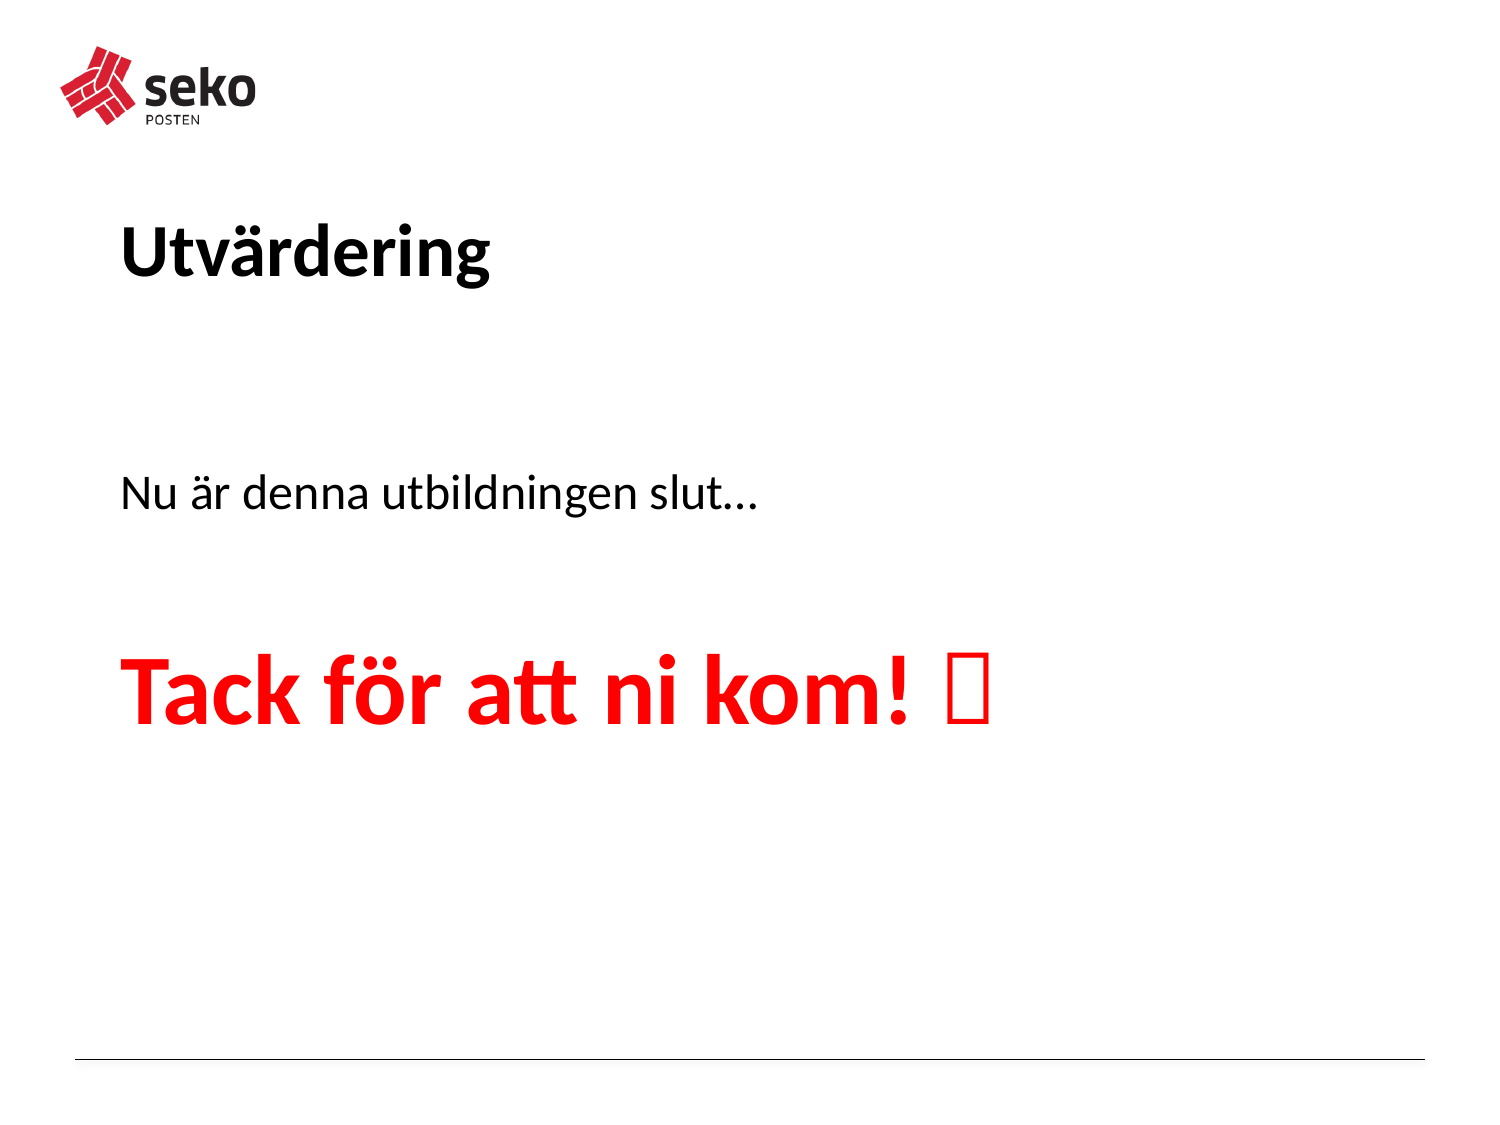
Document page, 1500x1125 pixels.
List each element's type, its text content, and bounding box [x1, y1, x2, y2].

list Nu är denna utbildningen slut… Tack för att ni kom!  [104, 382, 1426, 1015]
title Utvärdering [104, 164, 1426, 353]
